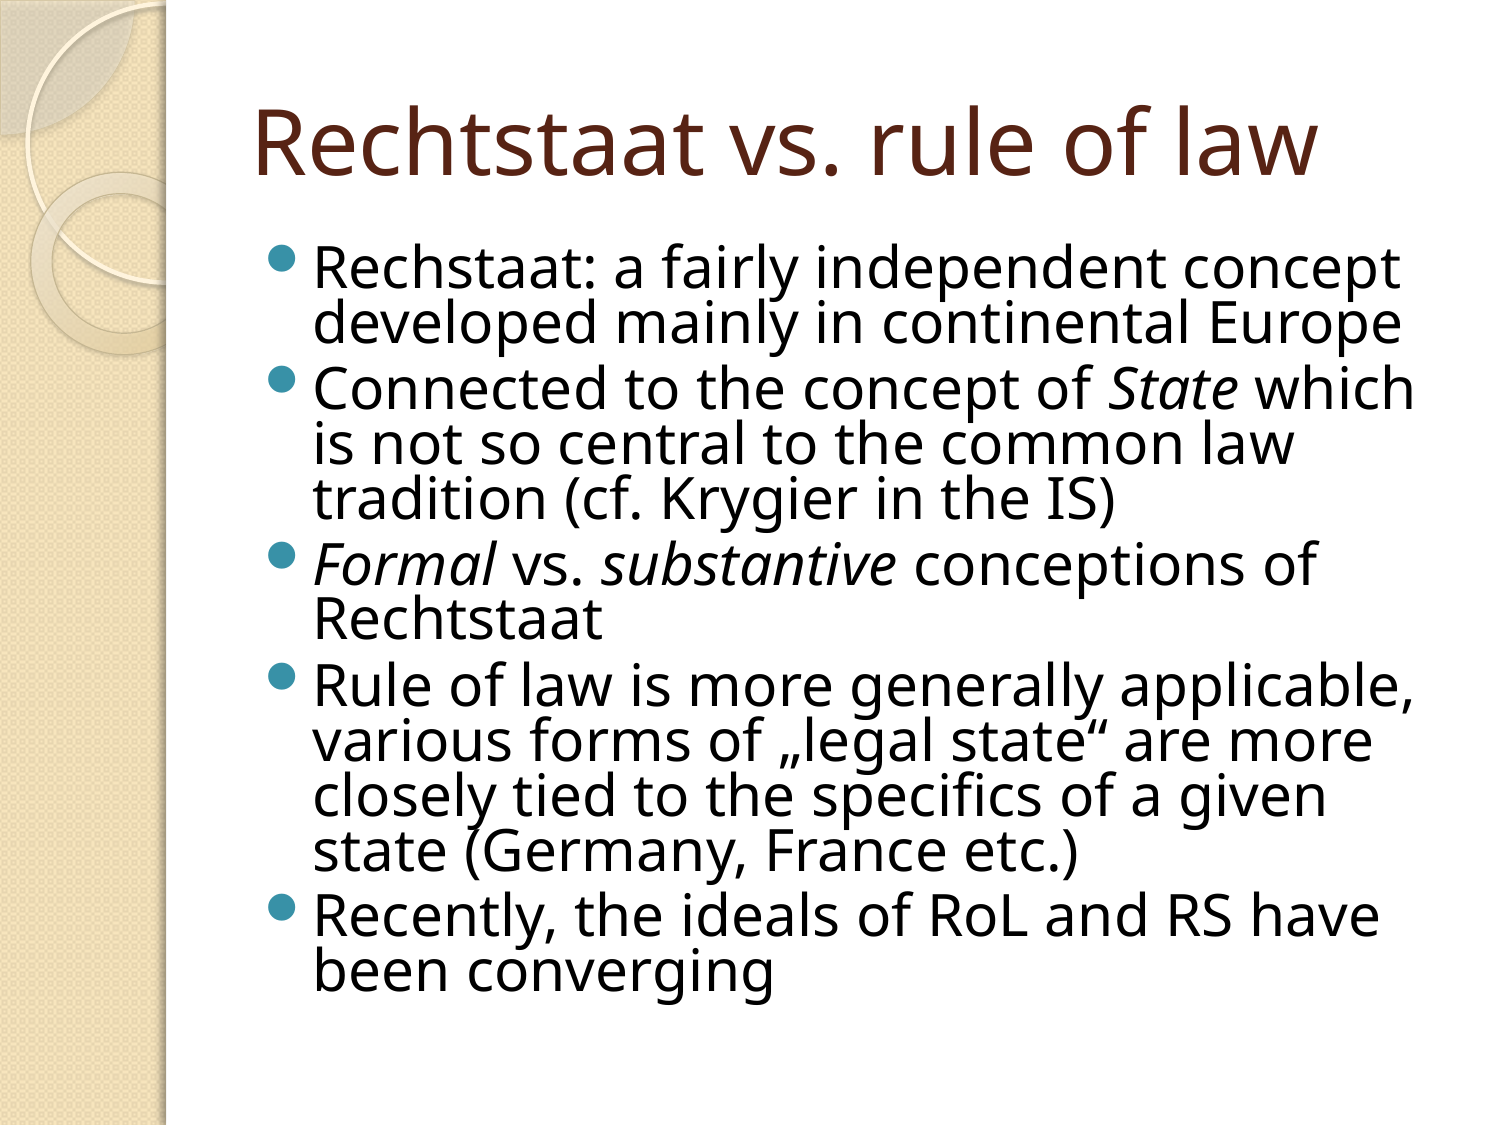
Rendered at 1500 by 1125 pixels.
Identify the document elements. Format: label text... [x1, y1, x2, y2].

list Rechstaat: a fairly independent concept developed mainly in continental Europe Connected to the concept of State which is not so central to the common law tradition (cf. Krygier in the IS) Formal vs. substantive conceptions of Rechtstaat Rule of law is more generally applicable, various forms of „legal state“ are more closely tied to the specifics of a given state (Germany, France etc.) Recently, the ideals of RoL and RS have been converging [235, 237, 1466, 1025]
title Rechtstaat vs. rule of law [235, 45, 1466, 233]
